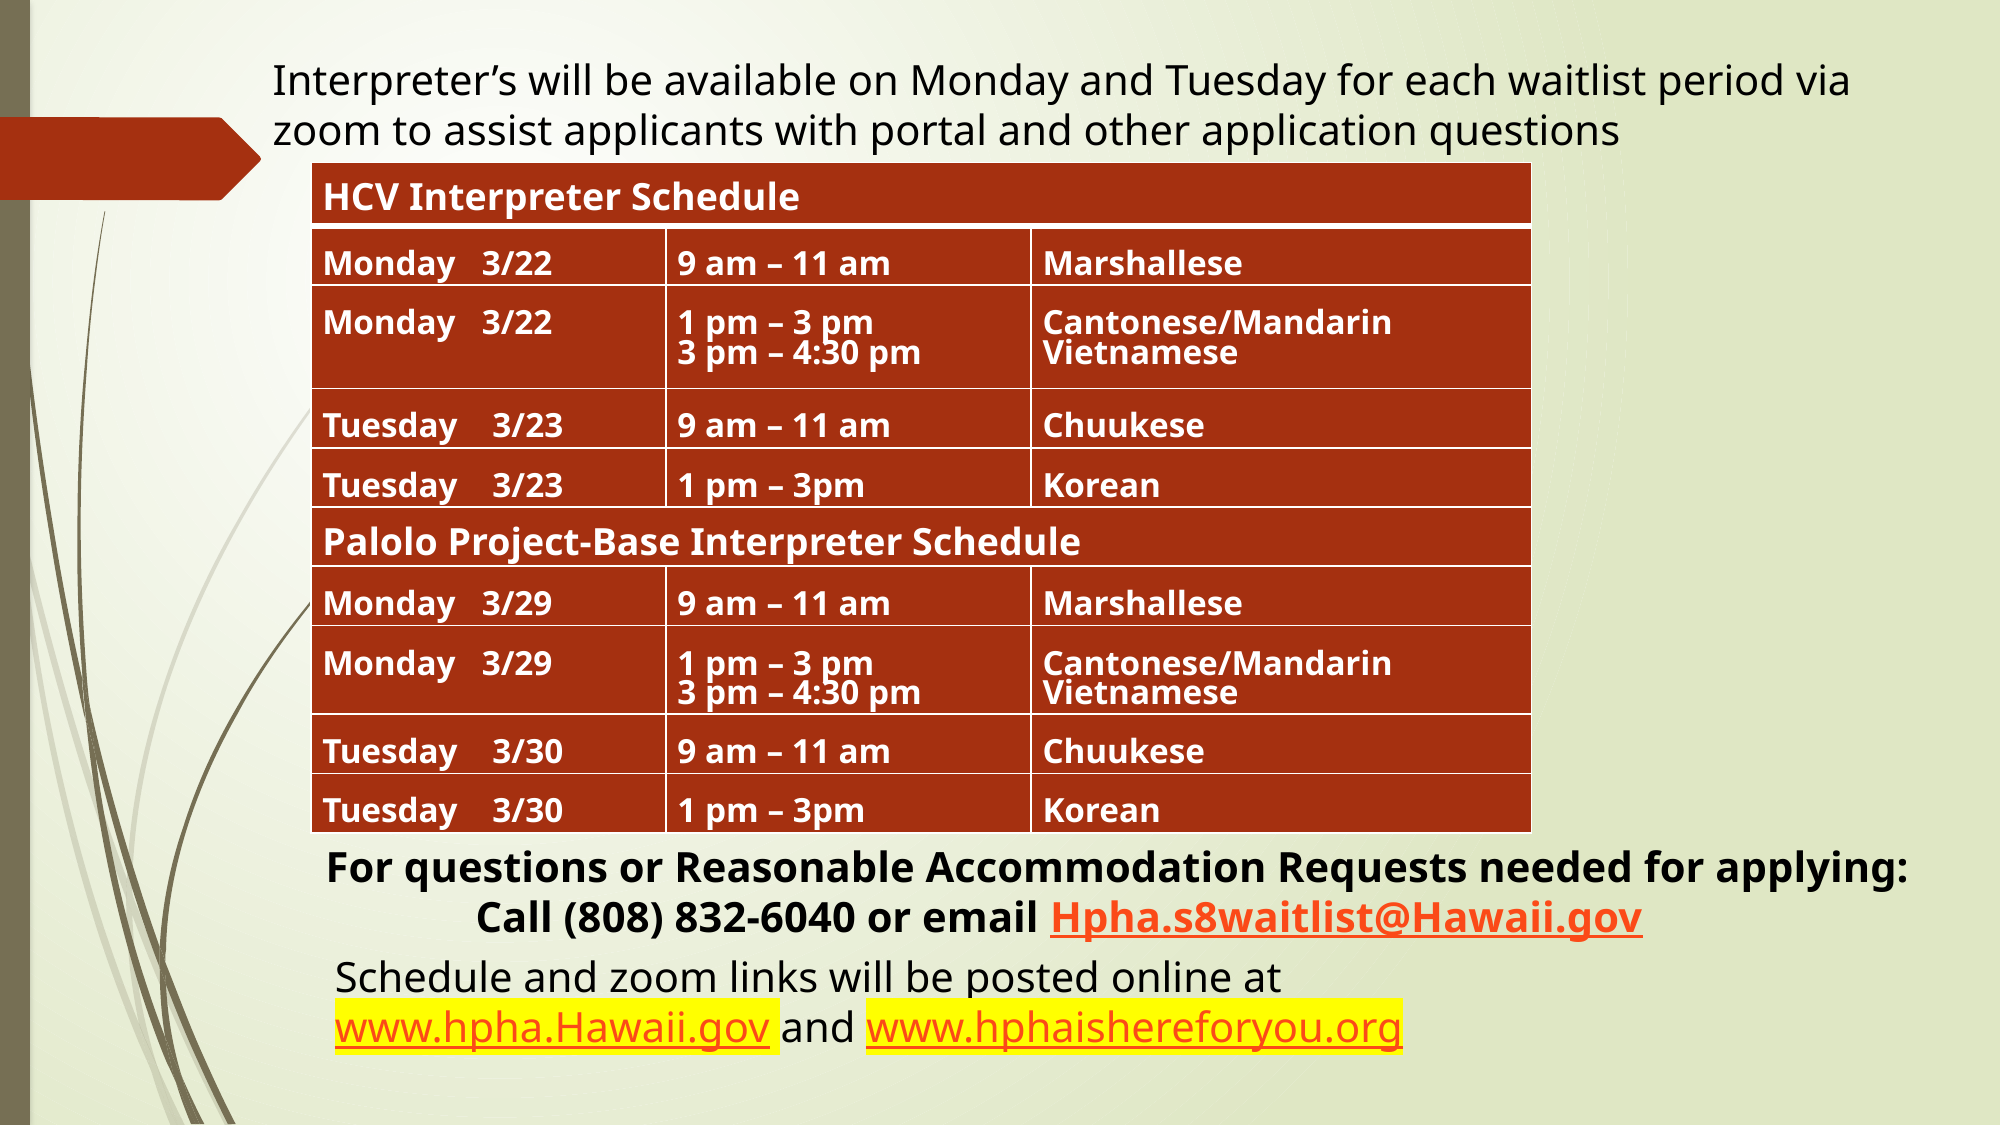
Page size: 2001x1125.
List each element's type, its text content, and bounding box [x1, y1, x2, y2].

table_cell Tuesday 3/30 [312, 715, 665, 773]
table_cell Palolo Project-Base Interpreter Schedule [312, 508, 1531, 565]
table_cell 9 am – 11 am [667, 567, 1030, 625]
table_header HCV Interpreter Schedule [312, 163, 1531, 223]
table_cell Korean [1032, 449, 1531, 506]
table_cell Tuesday 3/23 [312, 449, 665, 506]
table_cell 9 am – 11 am [667, 229, 1030, 284]
table_cell 1 pm – 3pm [667, 774, 1030, 832]
table_cell Tuesday 3/23 [312, 389, 665, 447]
table_cell 1 pm – 3 pm 3 pm – 4:30 pm [667, 286, 1030, 388]
table_cell Marshallese [1032, 567, 1531, 625]
table_cell 9 am – 11 am [667, 715, 1030, 773]
table_cell 1 pm – 3pm [667, 449, 1030, 506]
table_cell Monday 3/29 [312, 567, 665, 625]
table_cell Cantonese/Mandarin Vietnamese [1032, 626, 1531, 713]
table_cell Chuukese [1032, 389, 1531, 447]
table_cell 1 pm – 3 pm 3 pm – 4:30 pm [667, 626, 1030, 713]
table_cell Korean [1032, 774, 1531, 832]
table_cell 9 am – 11 am [667, 389, 1030, 447]
table_cell Monday 3/22 [312, 229, 665, 284]
text_box Interpreter’s will be available on Monday and Tuesday for each waitlist period via zoom to assist applicants with portal and other application questions [258, 46, 1880, 162]
table_cell Monday 3/22 [312, 286, 665, 388]
table_cell Monday 3/29 [312, 626, 665, 713]
table_cell Chuukese [1032, 715, 1531, 773]
text_box Schedule and zoom links will be posted online at www.hpha.Hawaii.gov and www.hphaishereforyou.org [320, 955, 1523, 1111]
table_cell Cantonese/Mandarin Vietnamese [1032, 286, 1531, 388]
text_box For questions or Reasonable Accommodation Requests needed for applying: Call (808) 832-6040 or email Hpha.s8waitlist@Hawaii.gov [310, 833, 1933, 955]
table_cell Tuesday 3/30 [312, 774, 665, 832]
table_cell Marshallese [1032, 229, 1531, 284]
